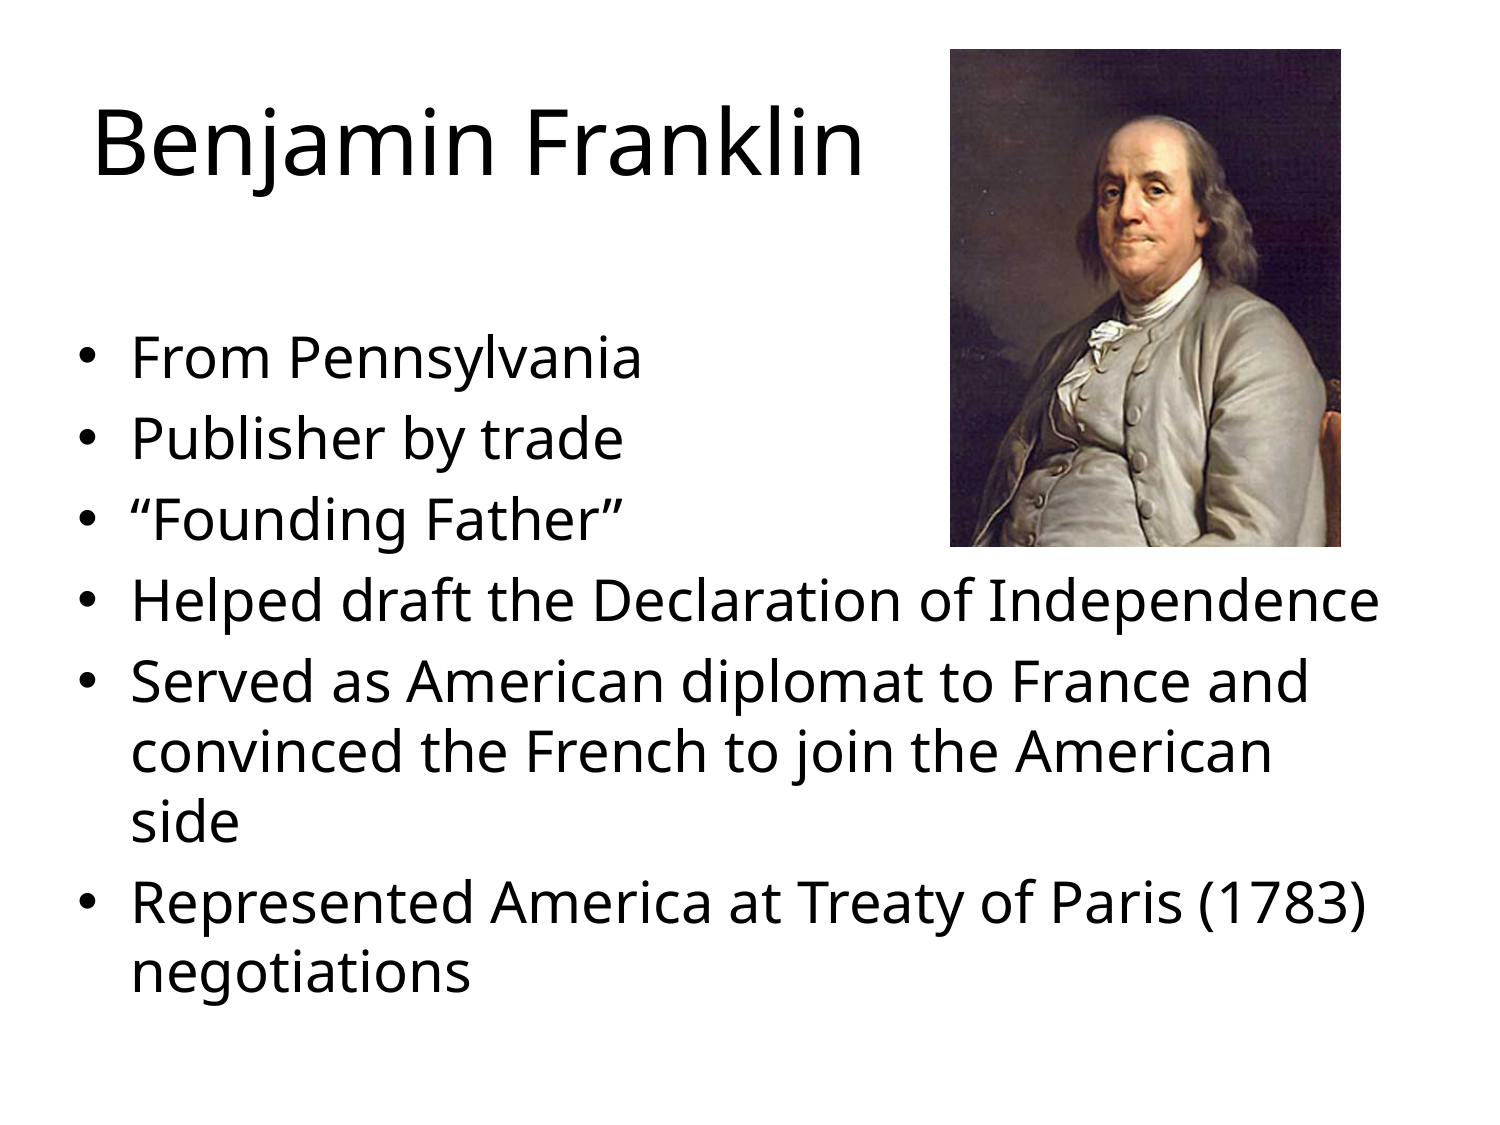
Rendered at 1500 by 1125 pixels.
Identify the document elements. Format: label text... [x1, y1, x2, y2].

title Benjamin Franklin [75, 45, 1425, 233]
picture [949, 49, 1341, 547]
list From Pennsylvania Publisher by trade “Founding Father” Helped draft the Declaration of Independence Served as American diplomat to France and convinced the French to join the American side Represented America at Treaty of Paris (1783) negotiations [62, 312, 1413, 1055]
